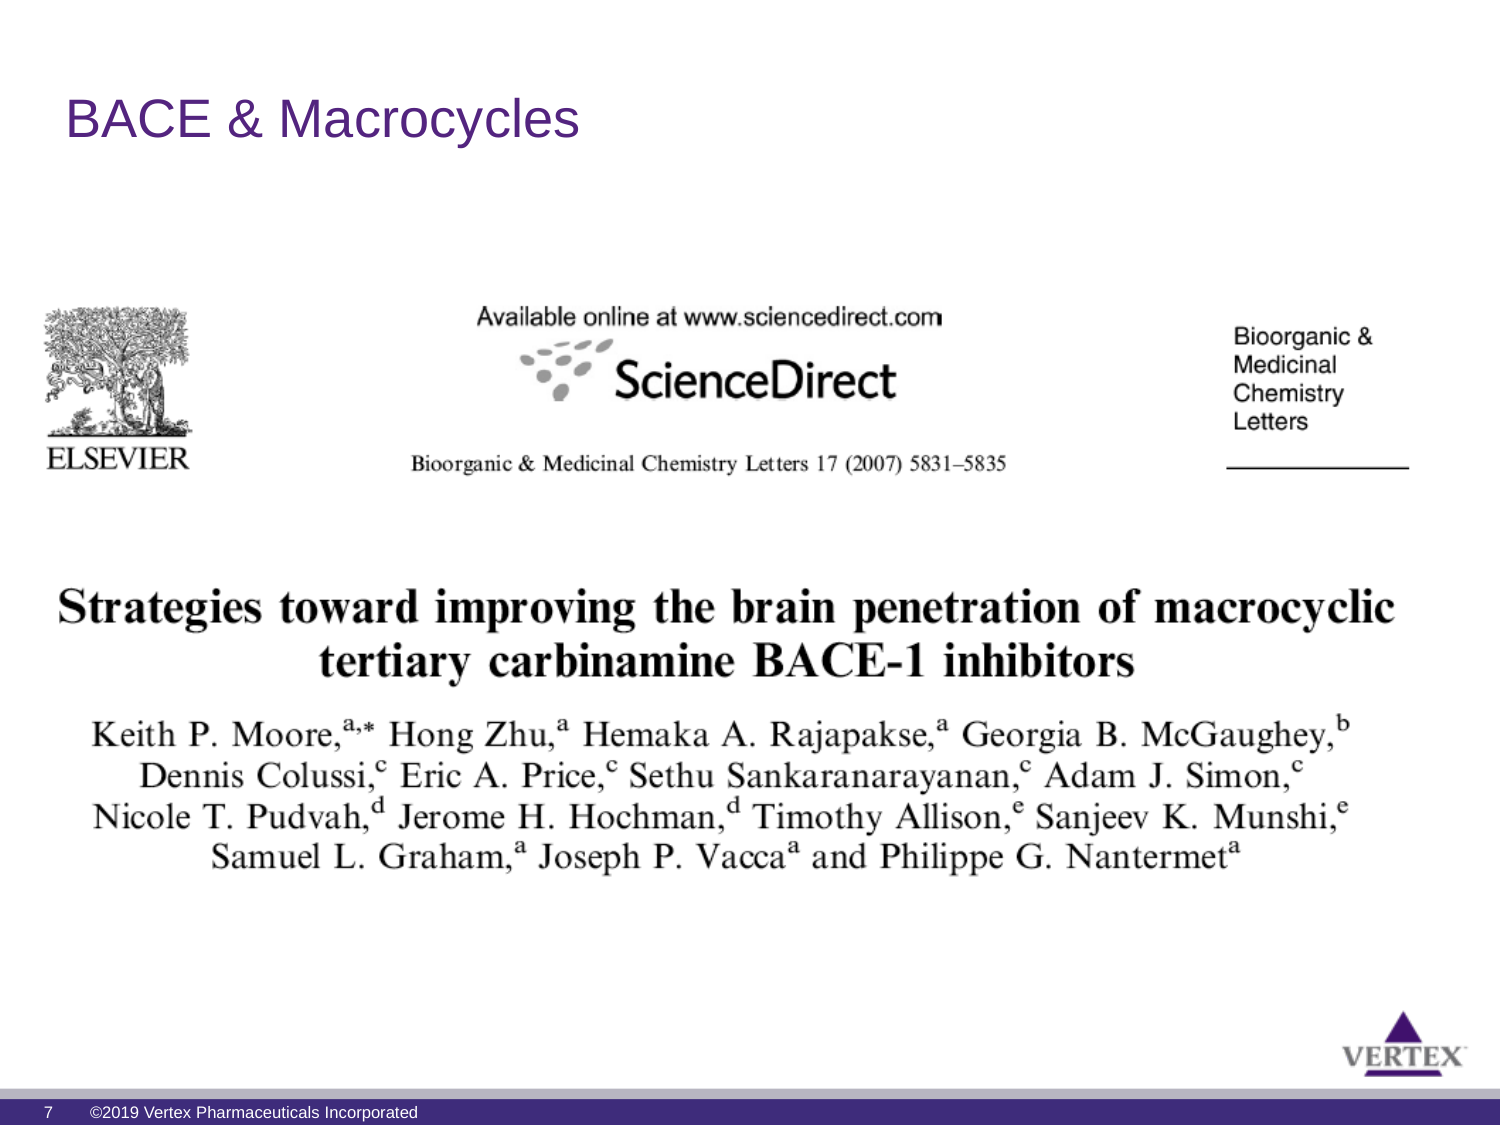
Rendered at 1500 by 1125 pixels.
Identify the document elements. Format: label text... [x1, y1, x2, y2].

picture [1335, 1003, 1472, 1088]
slide_number 7 [14, 1094, 69, 1123]
picture [0, 241, 1500, 881]
title BACE & Macrocycles [50, 50, 1443, 181]
footer ©2019 Vertex Pharmaceuticals Incorporated [74, 1094, 740, 1123]
